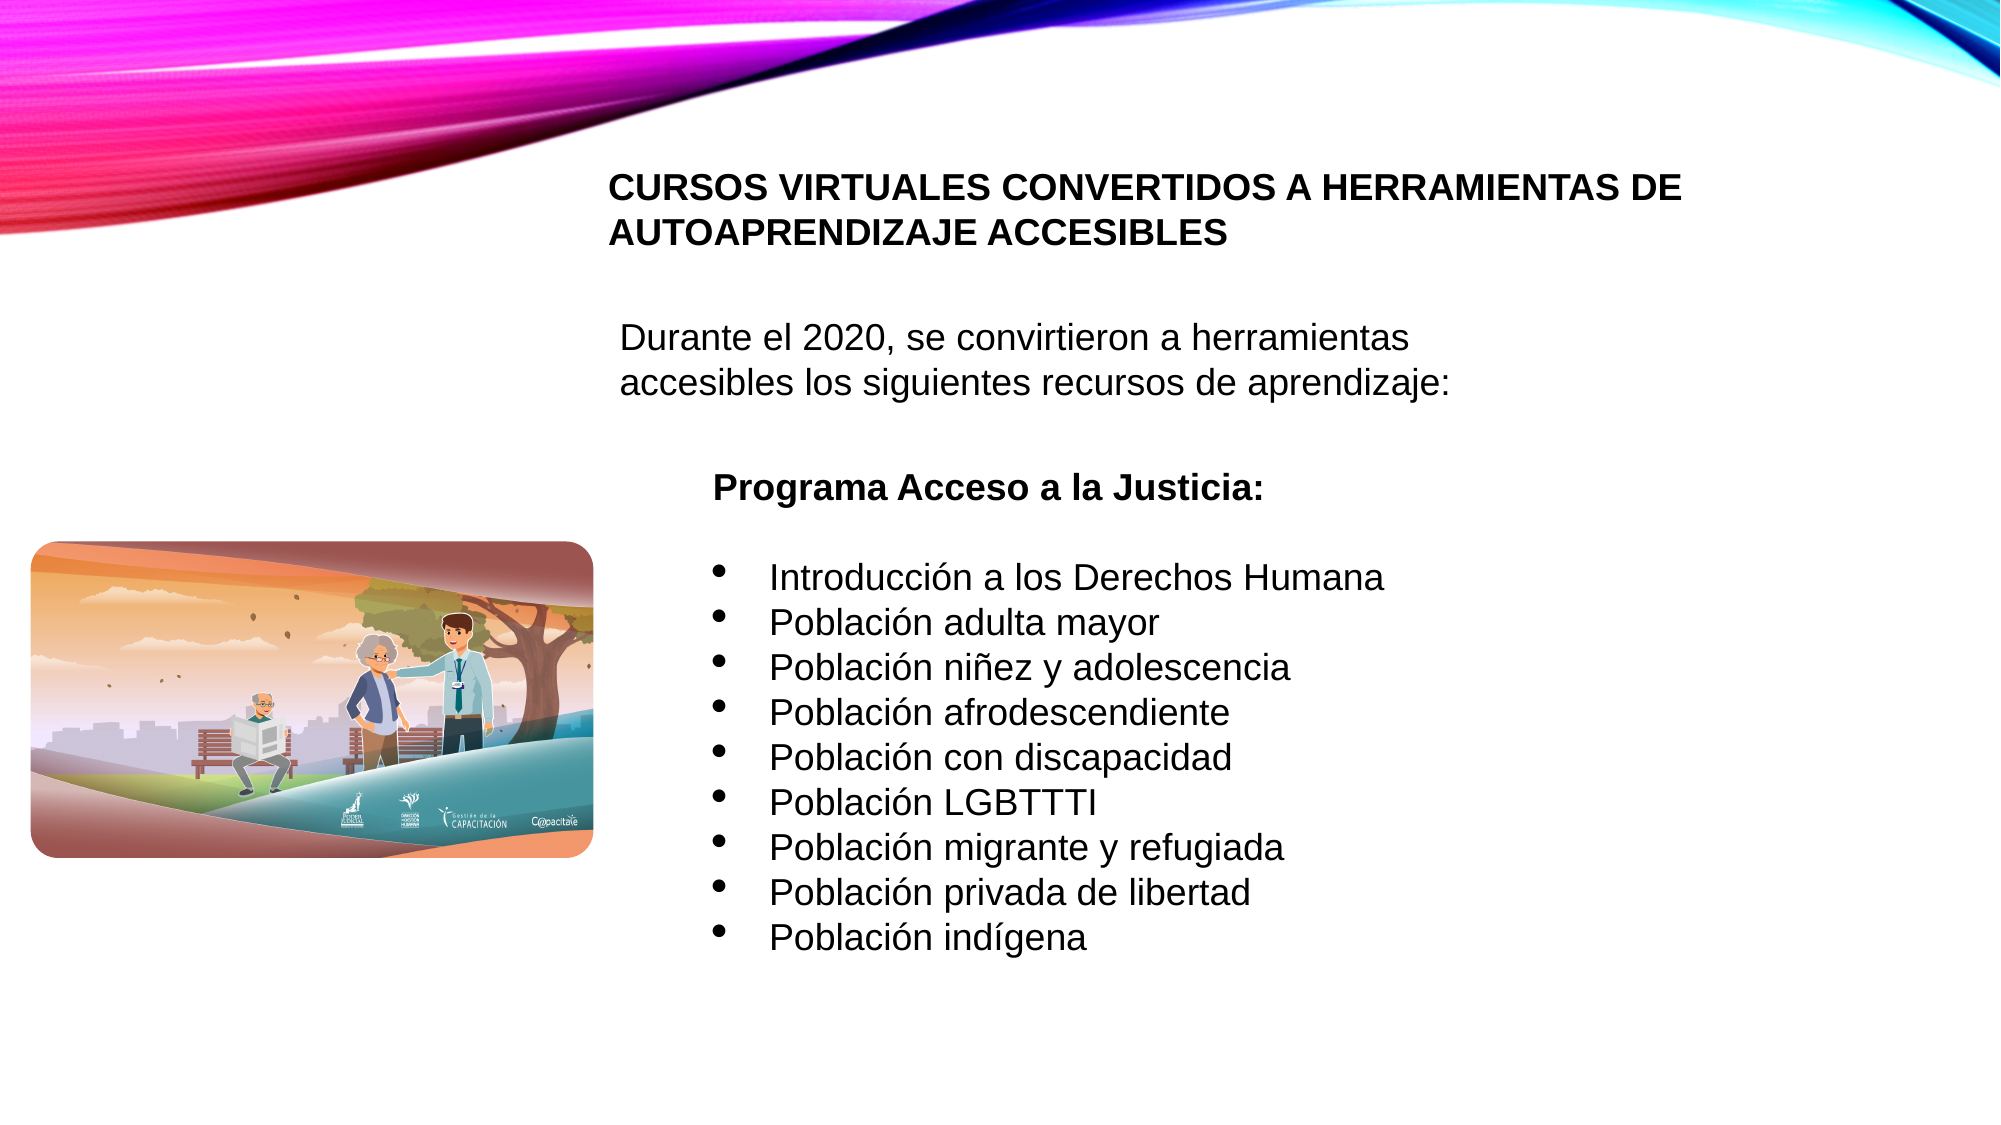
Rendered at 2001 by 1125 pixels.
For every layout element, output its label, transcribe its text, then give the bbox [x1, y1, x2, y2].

text_box Durante el 2020, se convirtieron a herramientas accesibles los siguientes recursos de aprendizaje: [604, 305, 1605, 411]
text_box CURSOS VIRTUALES CONVERTIDOS A HERRAMIENTAS DE AUTOAPRENDIZAJE ACCESIBLES [593, 155, 1982, 260]
picture [0, 0, 2000, 237]
picture [1890, 0, 2000, 75]
picture [30, 541, 594, 859]
picture [1910, 0, 2000, 45]
text_box Programa Acceso a la Justicia: Introducción a los Derechos Humana Población adulta mayor Población niñez y adolescencia Población afrodescendiente Población con discapacidad Población LGBTTTI Población migrante y refugiada Población privada de libertad Población indígena [698, 456, 1945, 1051]
